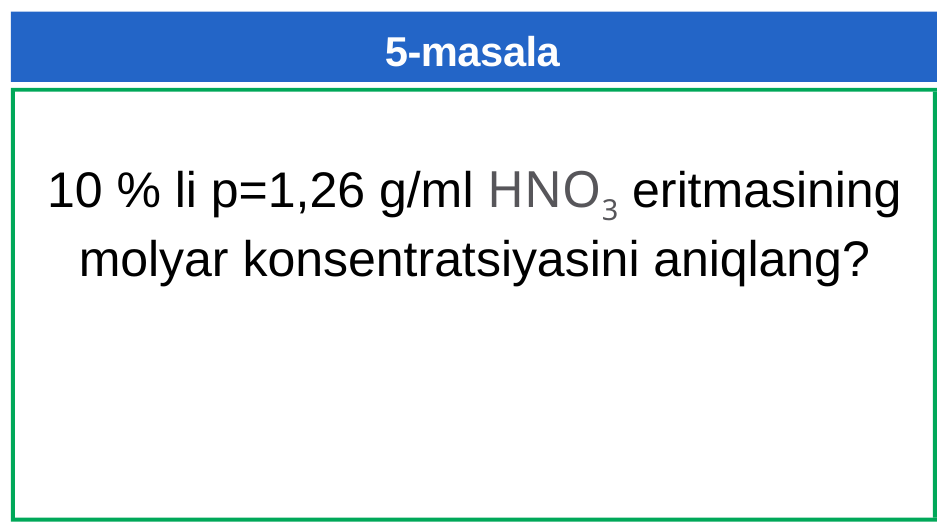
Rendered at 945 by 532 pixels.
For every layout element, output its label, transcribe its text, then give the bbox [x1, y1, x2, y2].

text_box 10 % li p=1,26 g/ml HNO3 eritmasining molyar konsentratsiyasini aniqlang? [23, 150, 926, 294]
title 5-masala [15, 21, 930, 85]
